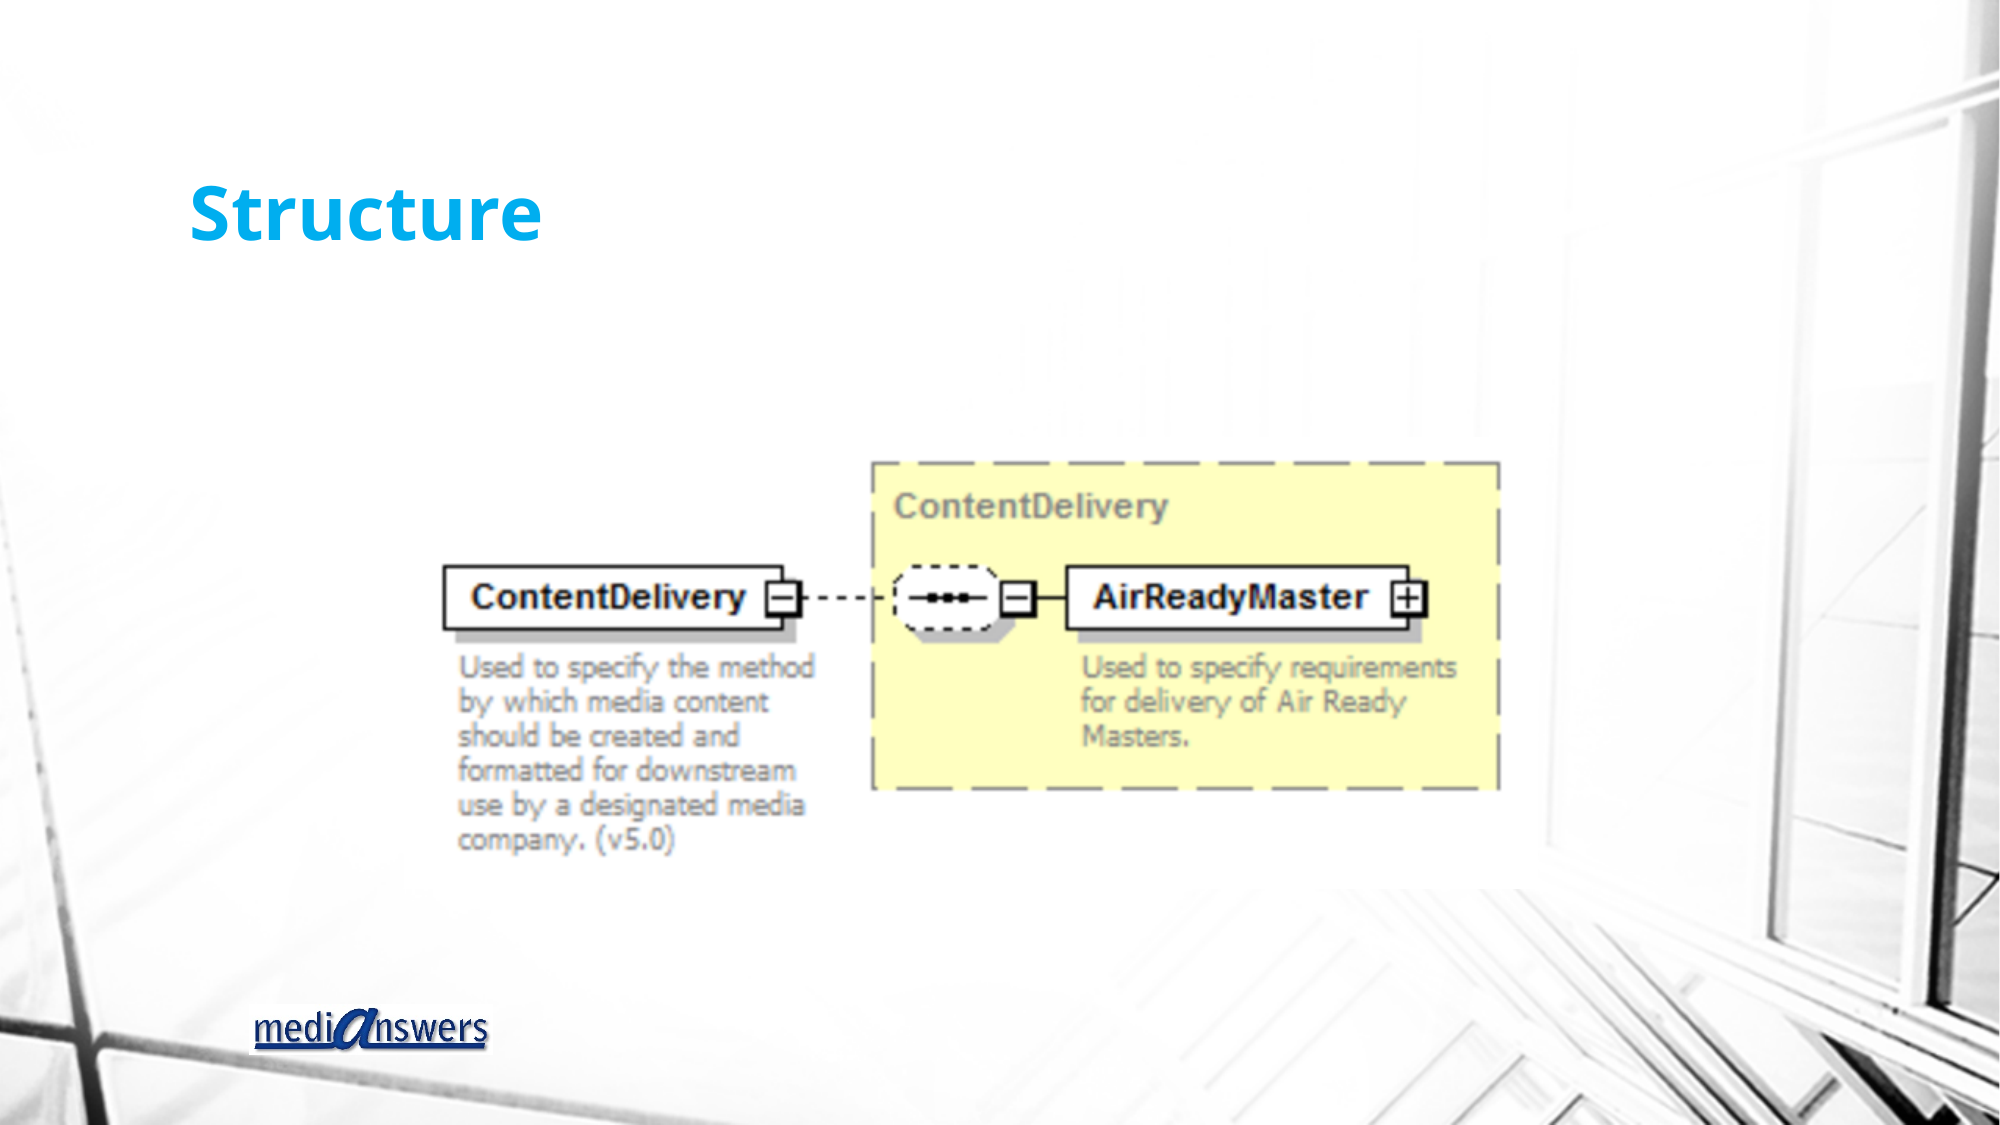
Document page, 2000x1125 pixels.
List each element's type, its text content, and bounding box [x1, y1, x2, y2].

title Structure [174, 87, 1600, 263]
picture [0, 0, 2000, 1125]
